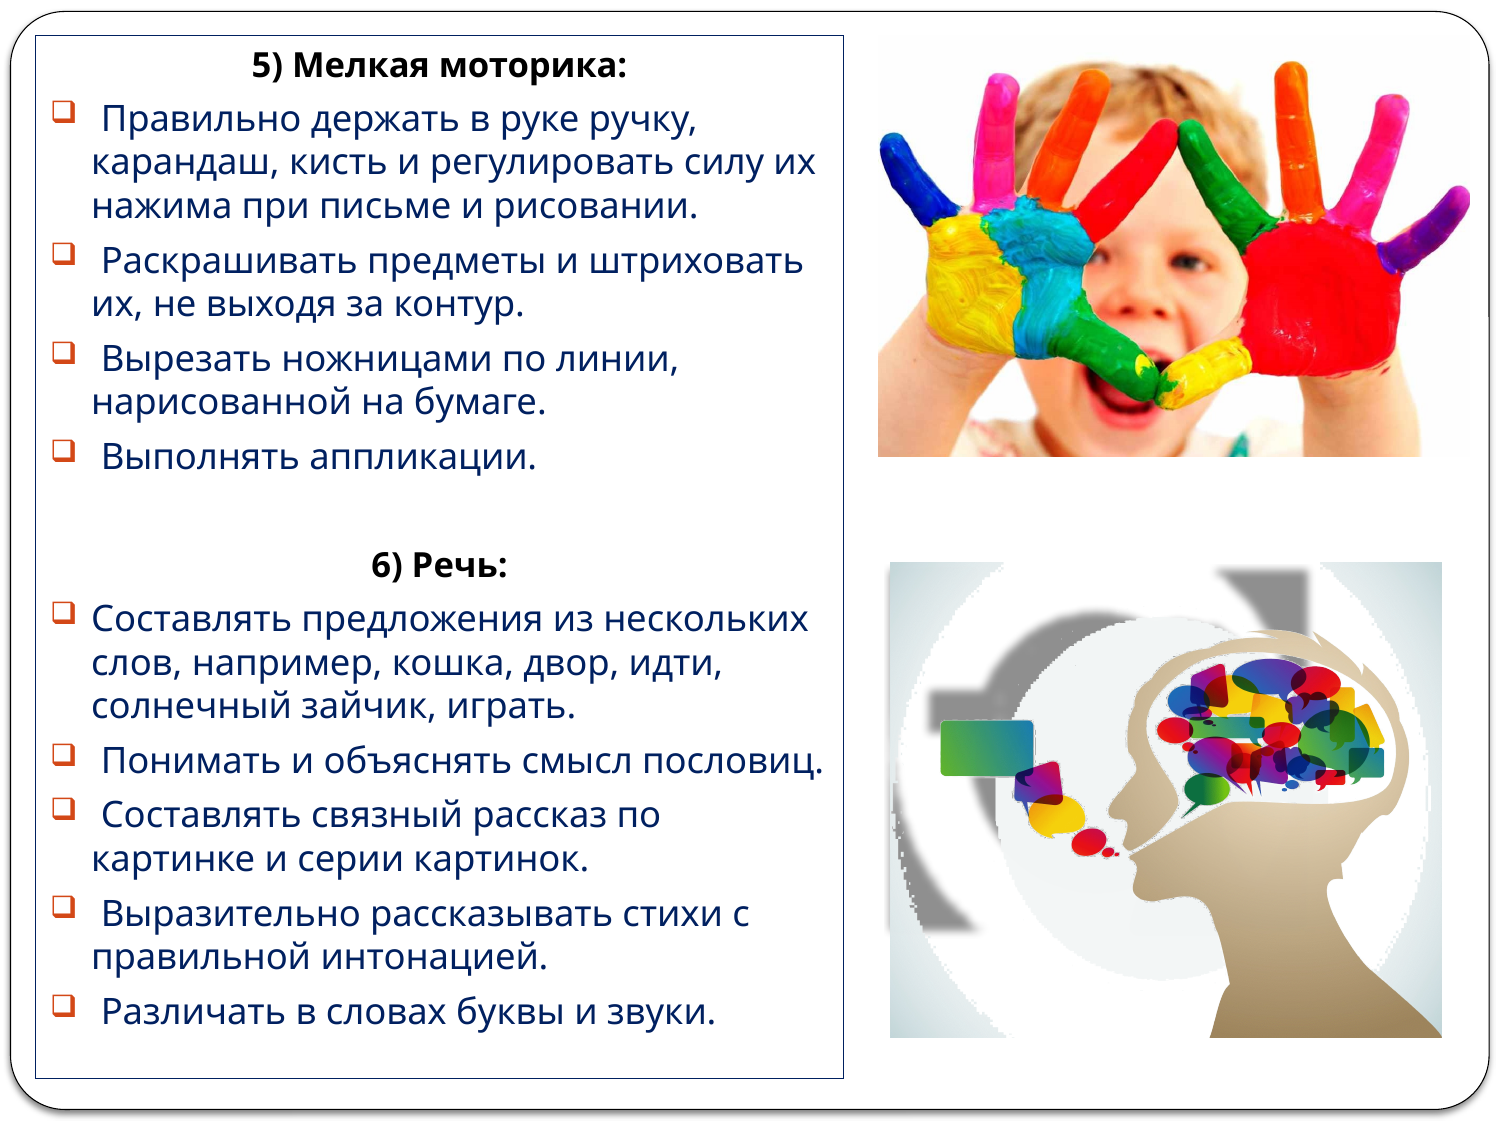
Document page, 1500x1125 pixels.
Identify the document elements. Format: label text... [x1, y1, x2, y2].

list 5) Мелкая моторика: Правильно держать в руке ручку, карандаш, кисть и регулировать силу их нажима при письме и рисовании. Раскрашивать предметы и штриховать их, не выходя за контур. Вырезать ножницами по линии, нарисованной на бумаге. Выполнять аппликации. 6) Речь: Составлять предложения из нескольких слов, например, кошка, двор, идти, солнечный зайчик, играть. Понимать и объяснять смысл пословиц. Составлять связный рассказ по картинке и серии картинок. Выразительно рассказывать стихи с правильной интонацией. Различать в словах буквы и звуки. [35, 35, 844, 1079]
picture [890, 562, 1442, 1038]
picture [878, 34, 1470, 458]
